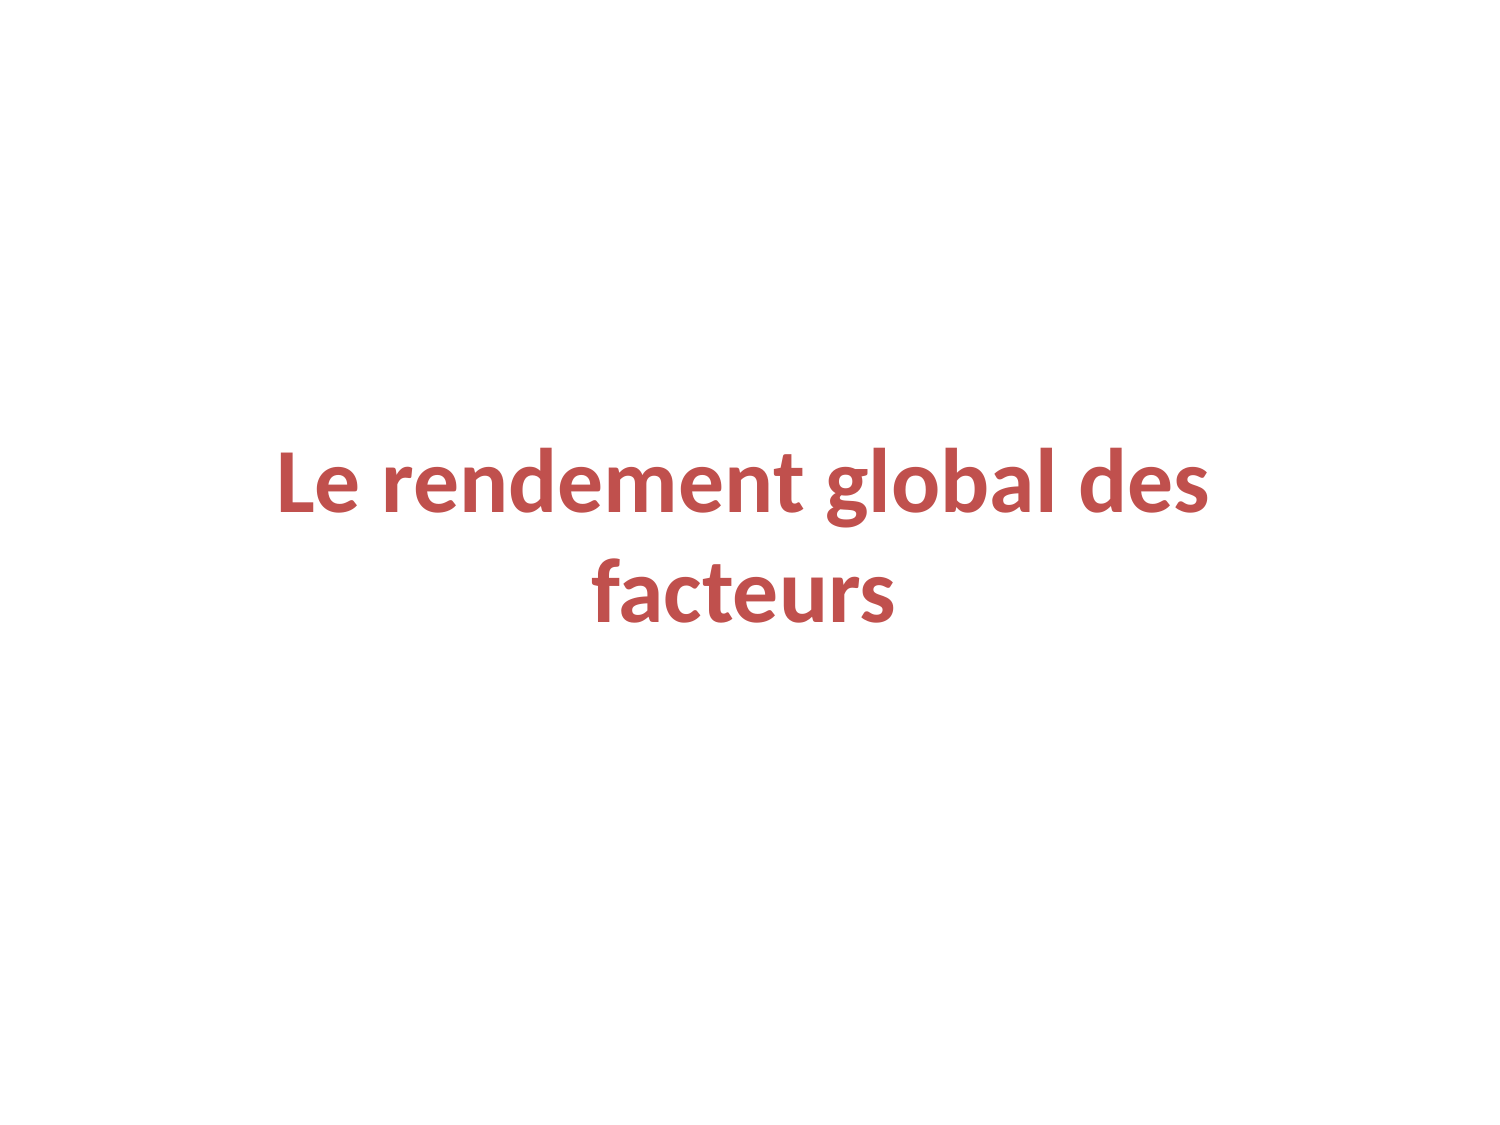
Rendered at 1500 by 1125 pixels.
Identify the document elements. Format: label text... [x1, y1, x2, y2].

title Le rendement global des facteurs [99, 412, 1388, 650]
